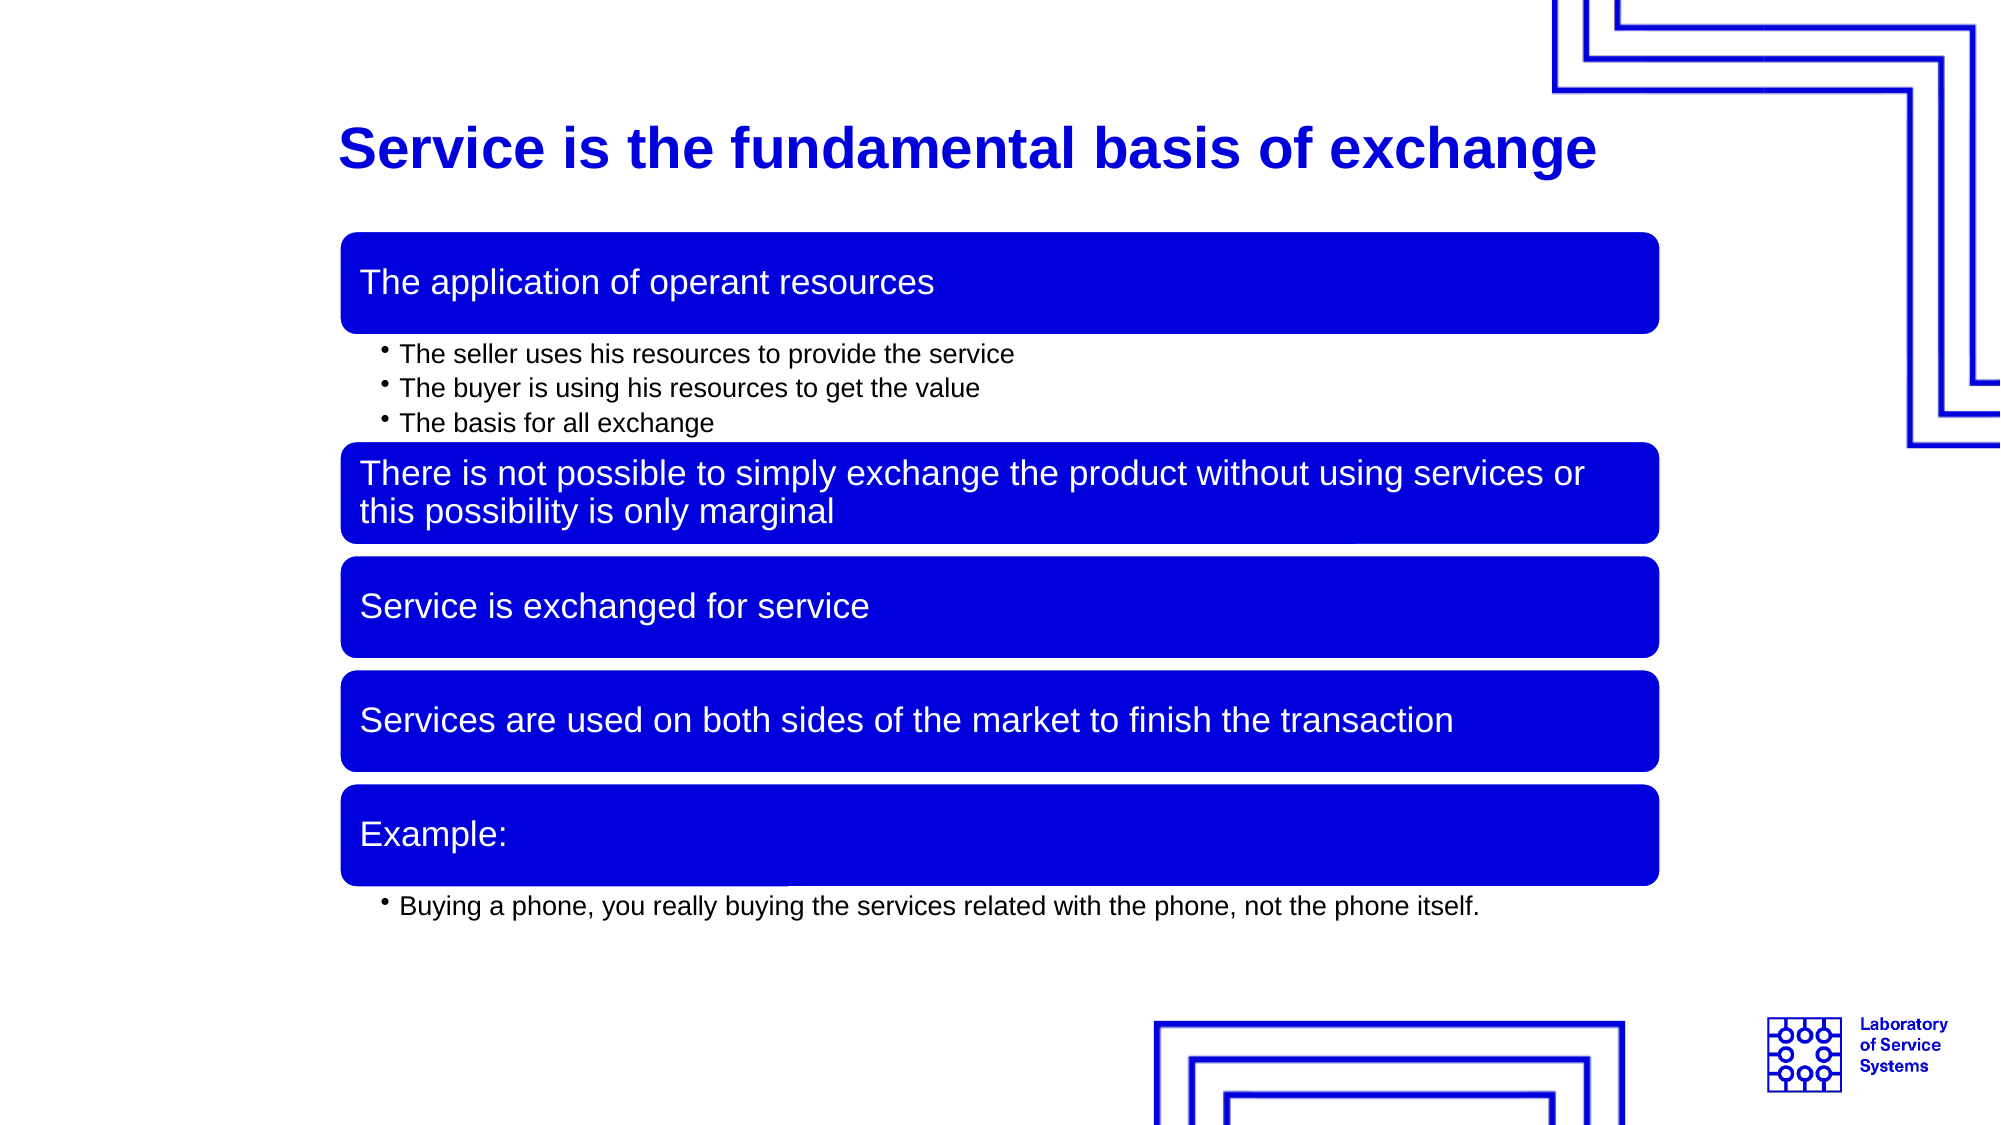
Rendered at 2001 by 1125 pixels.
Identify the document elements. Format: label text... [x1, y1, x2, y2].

picture [1148, 1015, 1633, 1125]
text_box Service is the fundamental basis of exchange [338, 118, 1662, 193]
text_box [338, 207, 1662, 957]
picture [1765, 1015, 1949, 1093]
picture [1544, 0, 2001, 458]
